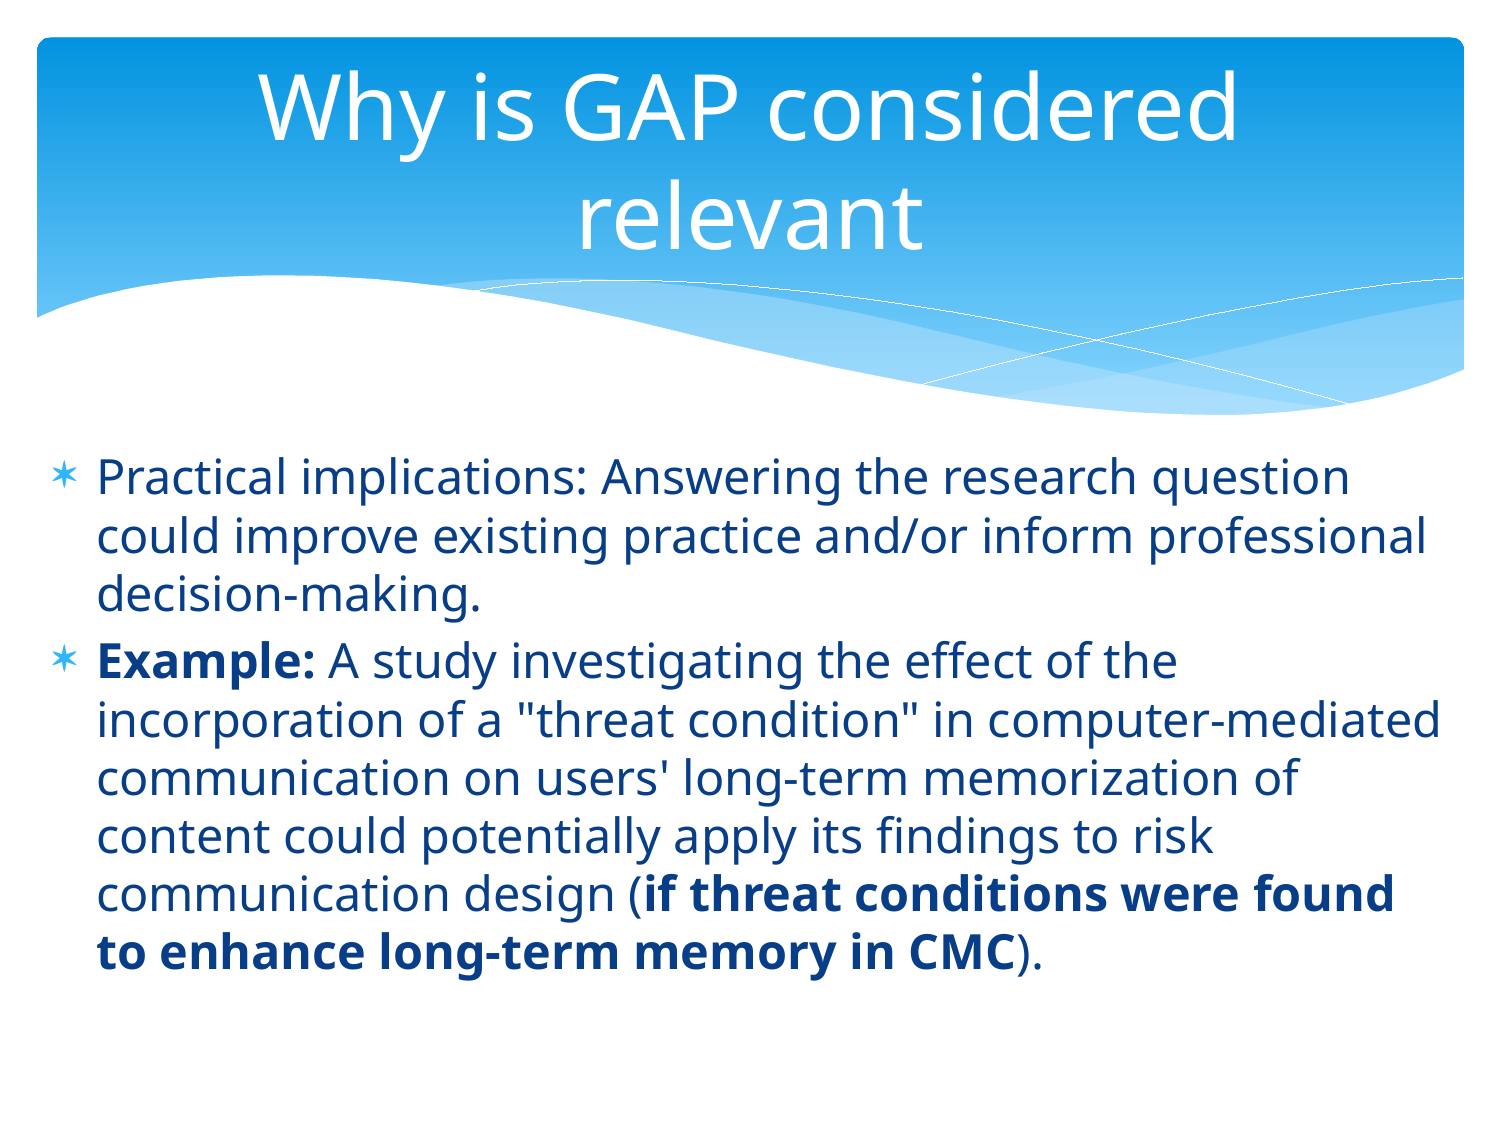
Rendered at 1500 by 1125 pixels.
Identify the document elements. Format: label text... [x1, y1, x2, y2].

list Practical implications: Answering the research question could improve existing practice and/or inform professional decision-making. Example: A study investigating the effect of the incorporation of a "threat condition" in computer-mediated communication on users' long-term memorization of content could potentially apply its findings to risk communication design (if threat conditions were found to enhance long-term memory in CMC). [37, 438, 1463, 1005]
title Why is GAP considered relevant [75, 55, 1425, 261]
